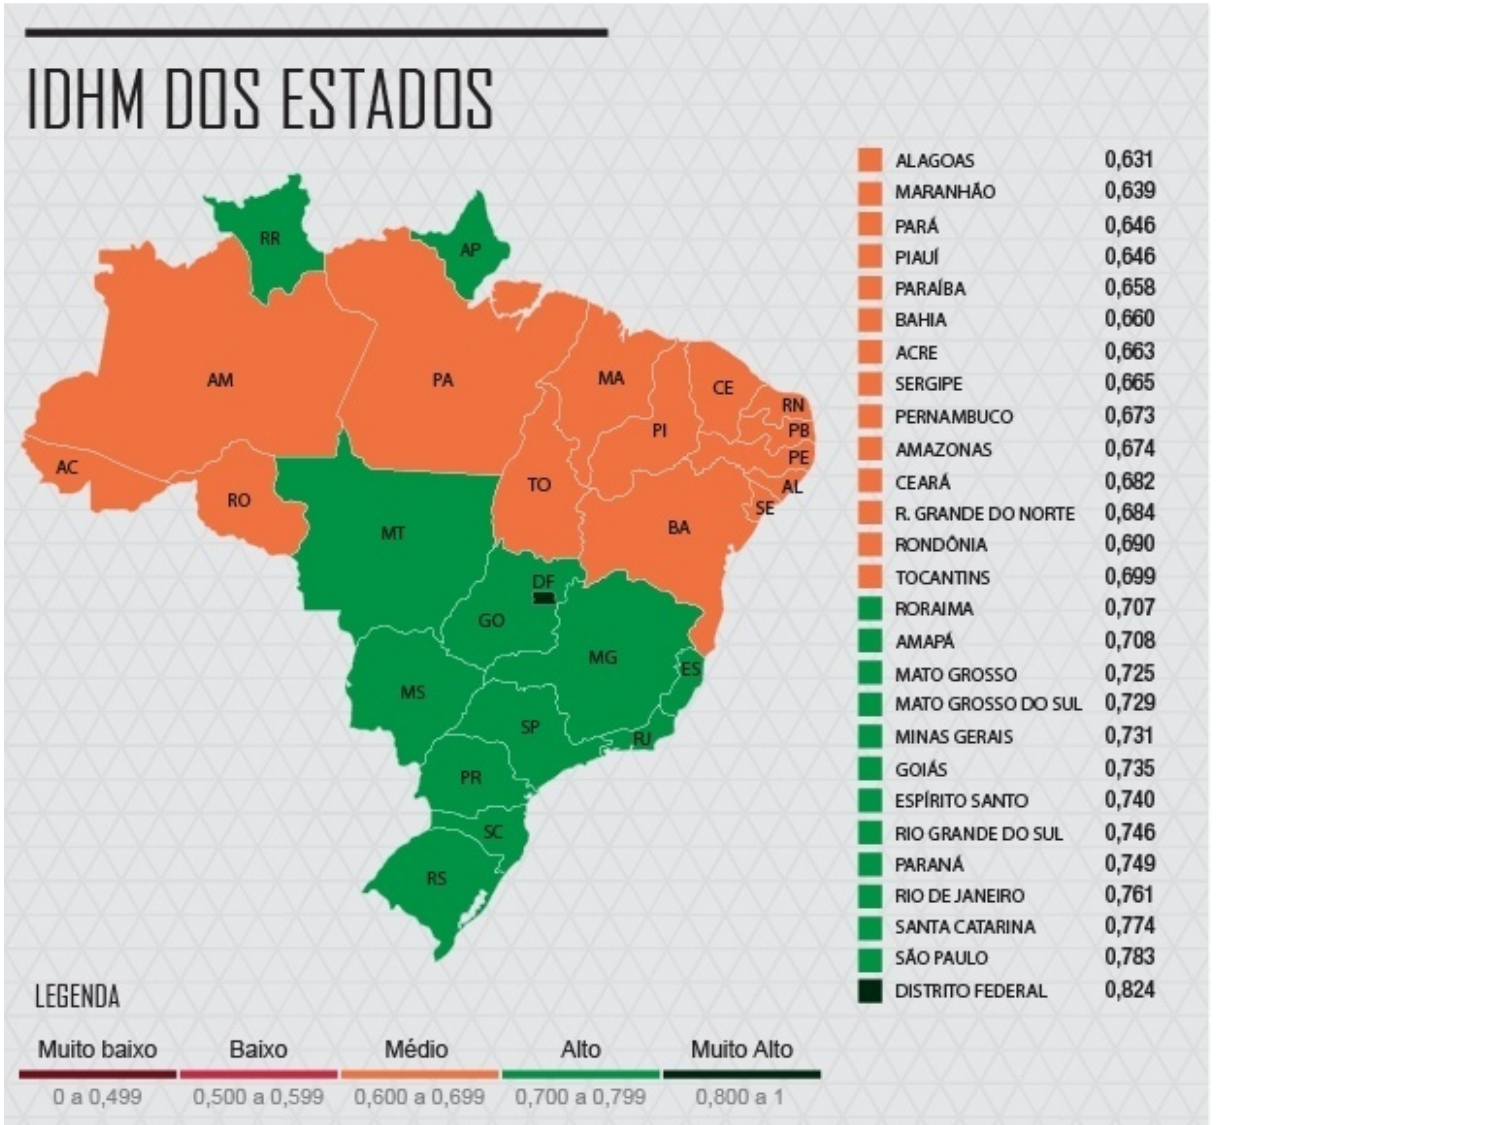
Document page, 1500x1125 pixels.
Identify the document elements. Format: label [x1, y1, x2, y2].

picture [4, 2, 1211, 1125]
